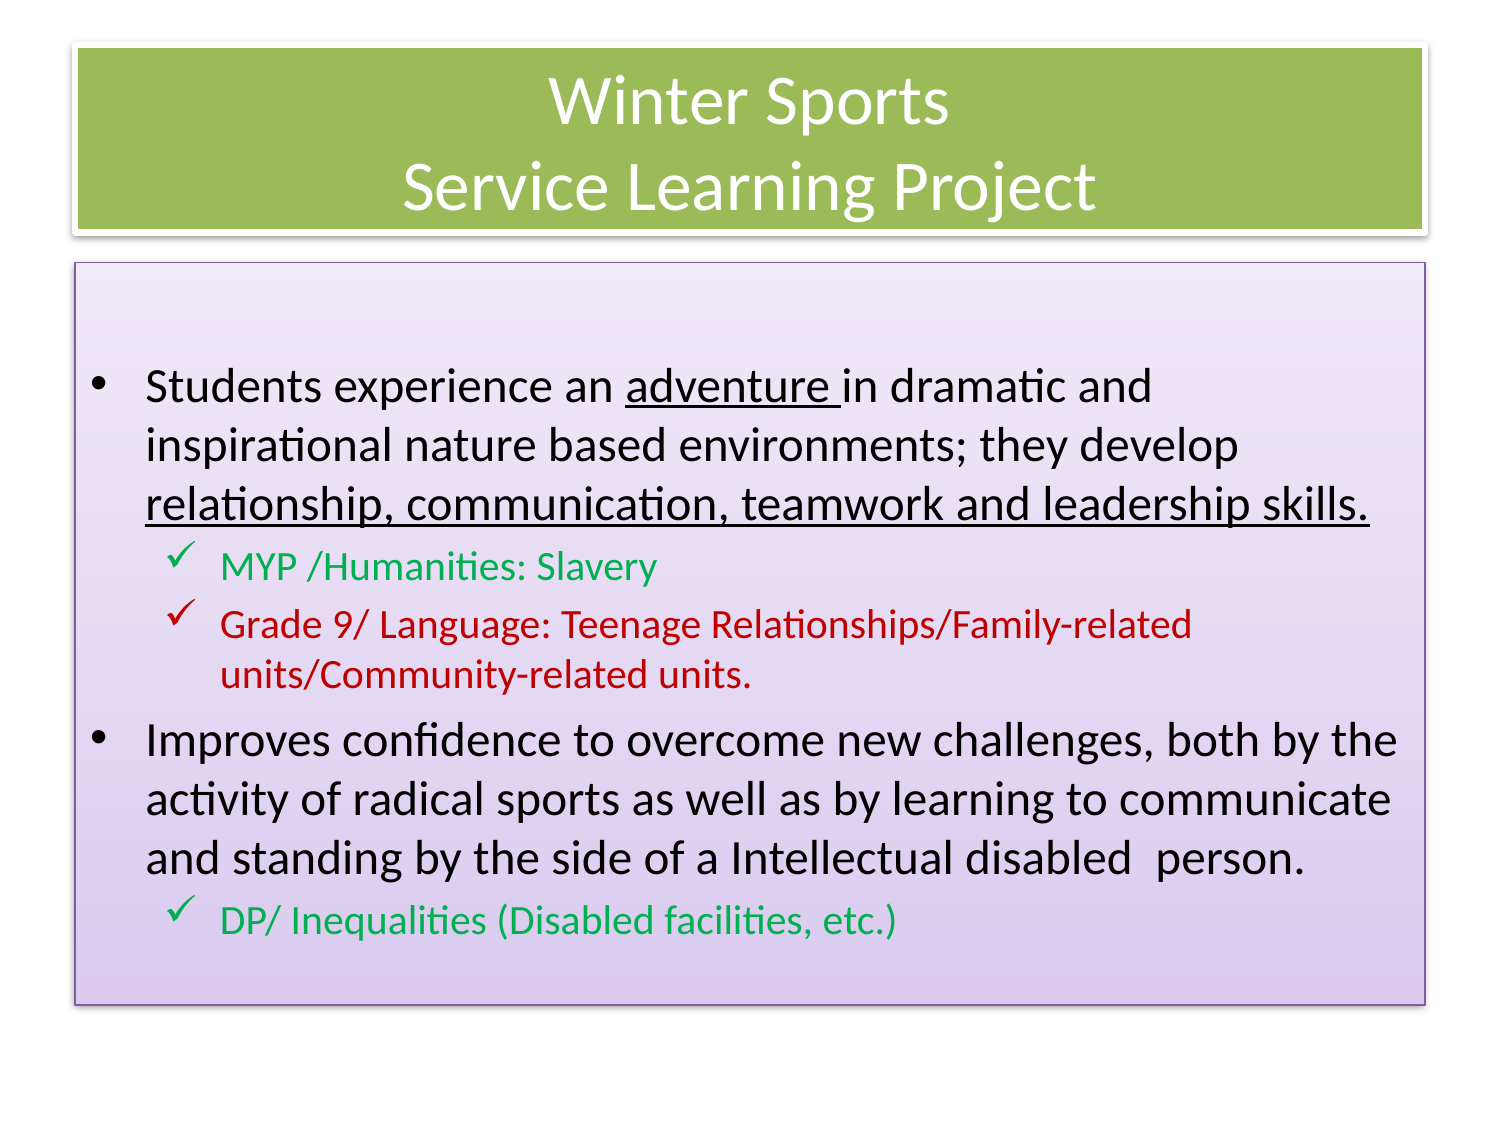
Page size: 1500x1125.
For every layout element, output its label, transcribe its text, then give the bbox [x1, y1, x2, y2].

list Students experience an adventure in dramatic and inspirational nature based environments; they develop relationship, communication, teamwork and leadership skills. MYP /Humanities: Slavery Grade 9/ Language: Teenage Relationships/Family-related units/Community-related units. Improves confidence to overcome new challenges, both by the activity of radical sports as well as by learning to communicate and standing by the side of a Intellectual disabled person. DP/ Inequalities (Disabled facilities, etc.) [74, 262, 1426, 1006]
title Winter Sports Service Learning Project [72, 42, 1428, 236]
